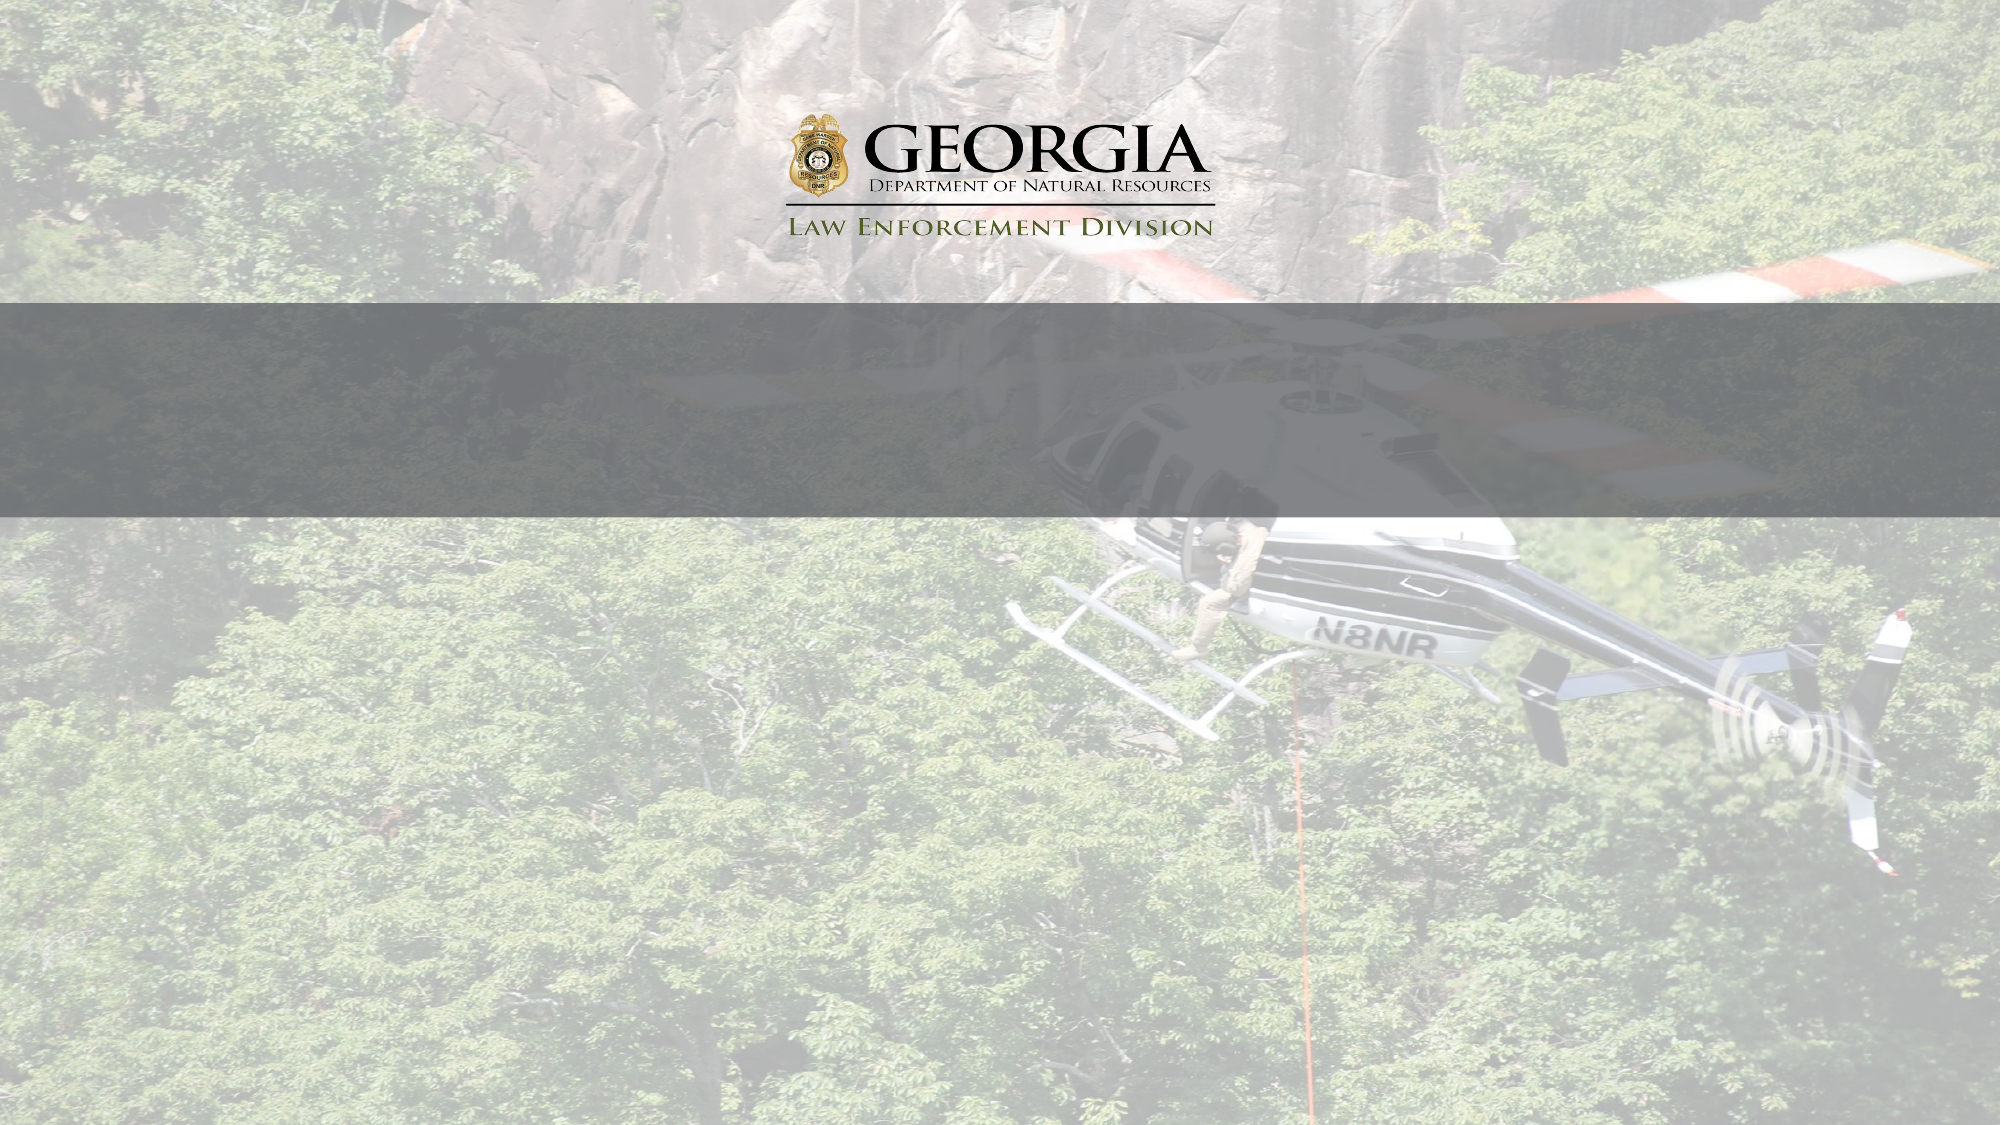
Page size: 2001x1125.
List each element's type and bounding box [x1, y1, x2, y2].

picture [783, 104, 1216, 242]
